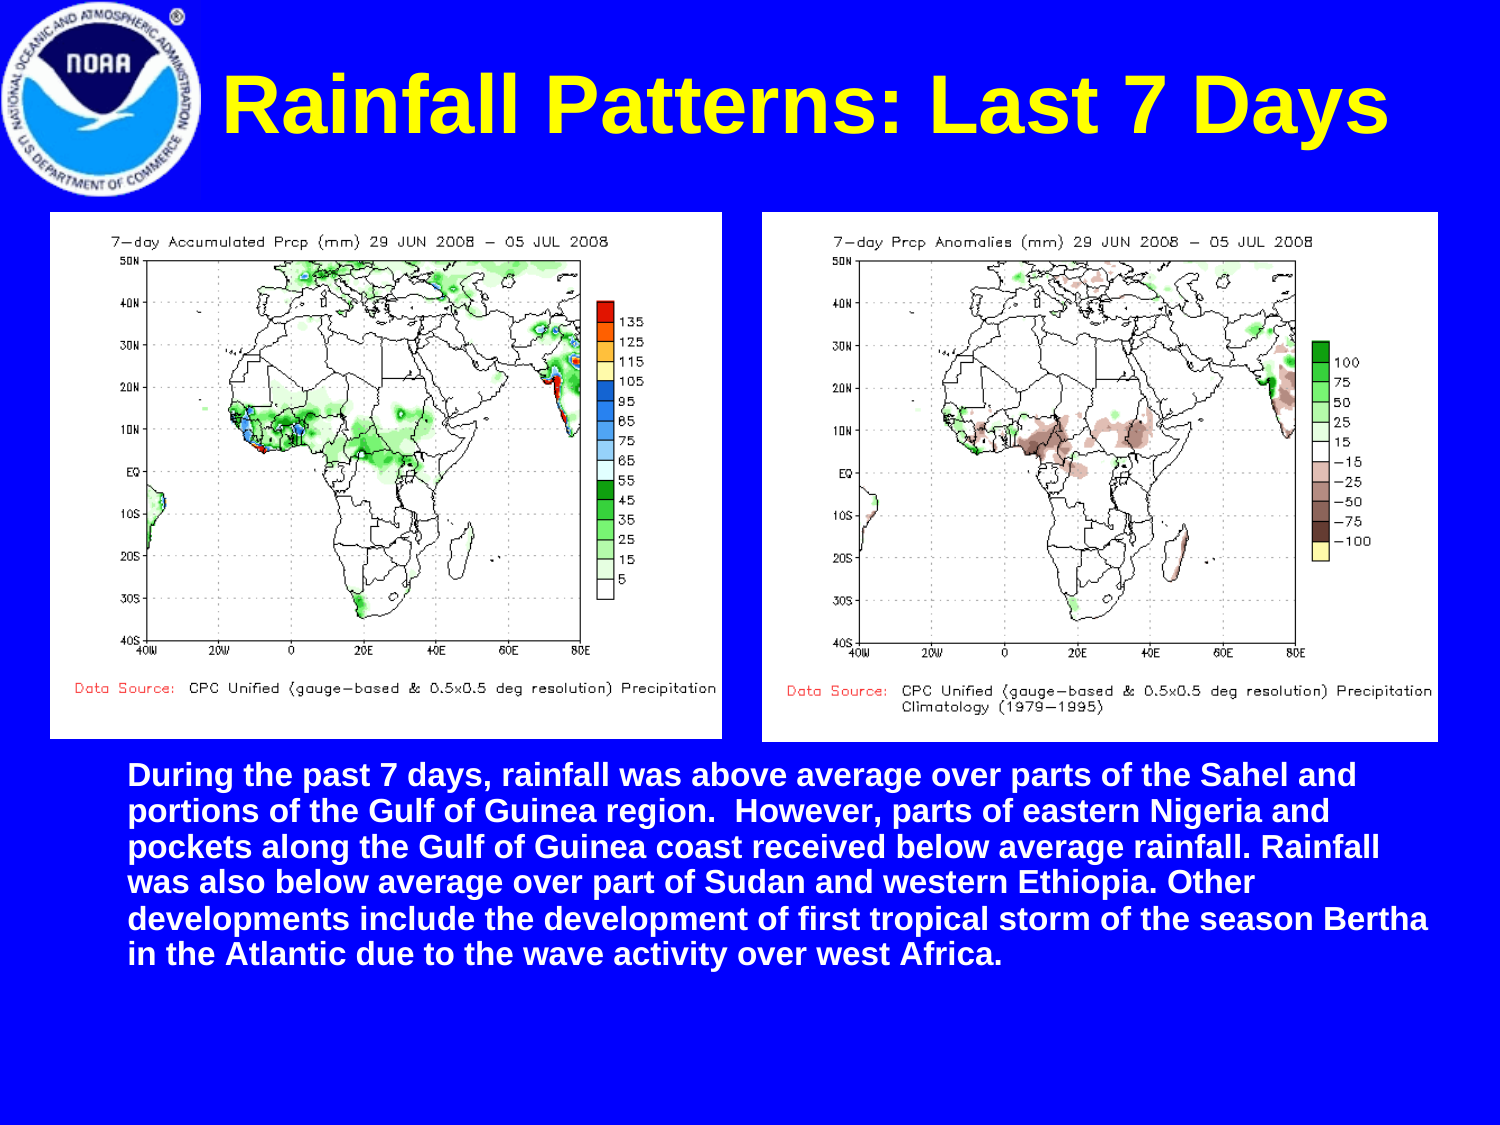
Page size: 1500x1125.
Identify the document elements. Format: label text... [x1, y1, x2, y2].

picture [49, 212, 722, 739]
picture [0, 0, 200, 200]
title Rainfall Patterns: Last 7 Days [174, 24, 1438, 175]
text_box During the past 7 days, rainfall was above average over parts of the Sahel and portions of the Gulf of Guinea region. However, parts of eastern Nigeria and pockets along the Gulf of Guinea coast received below average rainfall. Rainfall was also below average over part of Sudan and western Ethiopia. Other developments include the development of first tropical storm of the season Bertha in the Atlantic due to the wave activity over west Africa. [112, 749, 1450, 981]
picture [762, 212, 1438, 742]
